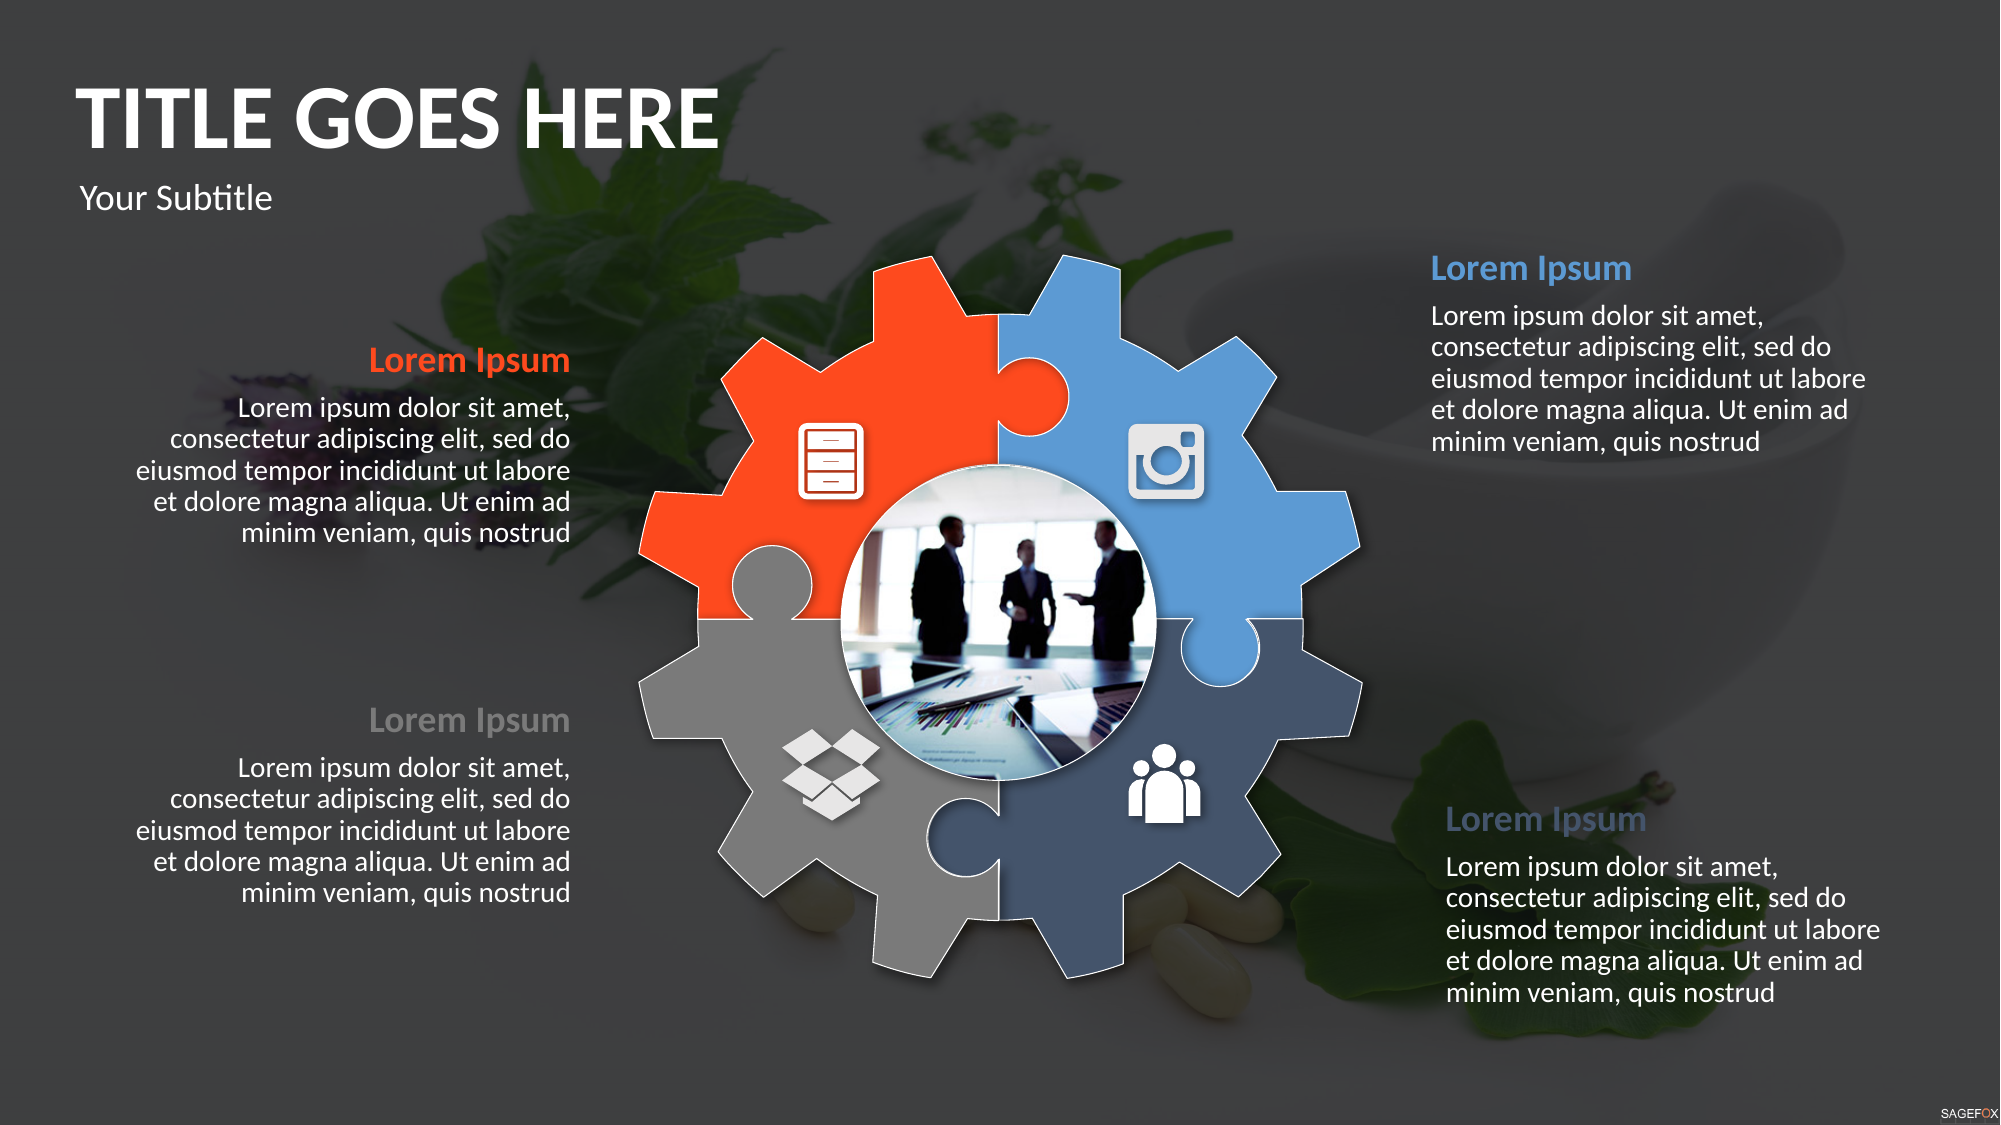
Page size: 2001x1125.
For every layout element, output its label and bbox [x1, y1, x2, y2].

text_box [1430, 786, 1907, 1087]
text_box [1145, 770, 1201, 823]
text_box [798, 422, 864, 500]
text_box [1133, 760, 1150, 777]
text_box [1128, 423, 1205, 499]
text_box [109, 687, 586, 988]
text_box [1128, 779, 1145, 816]
picture [1940, 0, 2001, 1125]
text_box [60, 49, 1020, 227]
text_box [840, 464, 1158, 782]
text_box [638, 545, 999, 978]
text_box [638, 256, 1062, 615]
text_box [1152, 743, 1177, 769]
text_box [109, 327, 586, 628]
text_box [1179, 760, 1196, 777]
text_box [941, 618, 1363, 979]
text_box [1416, 235, 1893, 536]
text_box [998, 255, 1360, 679]
text_box [782, 729, 881, 821]
